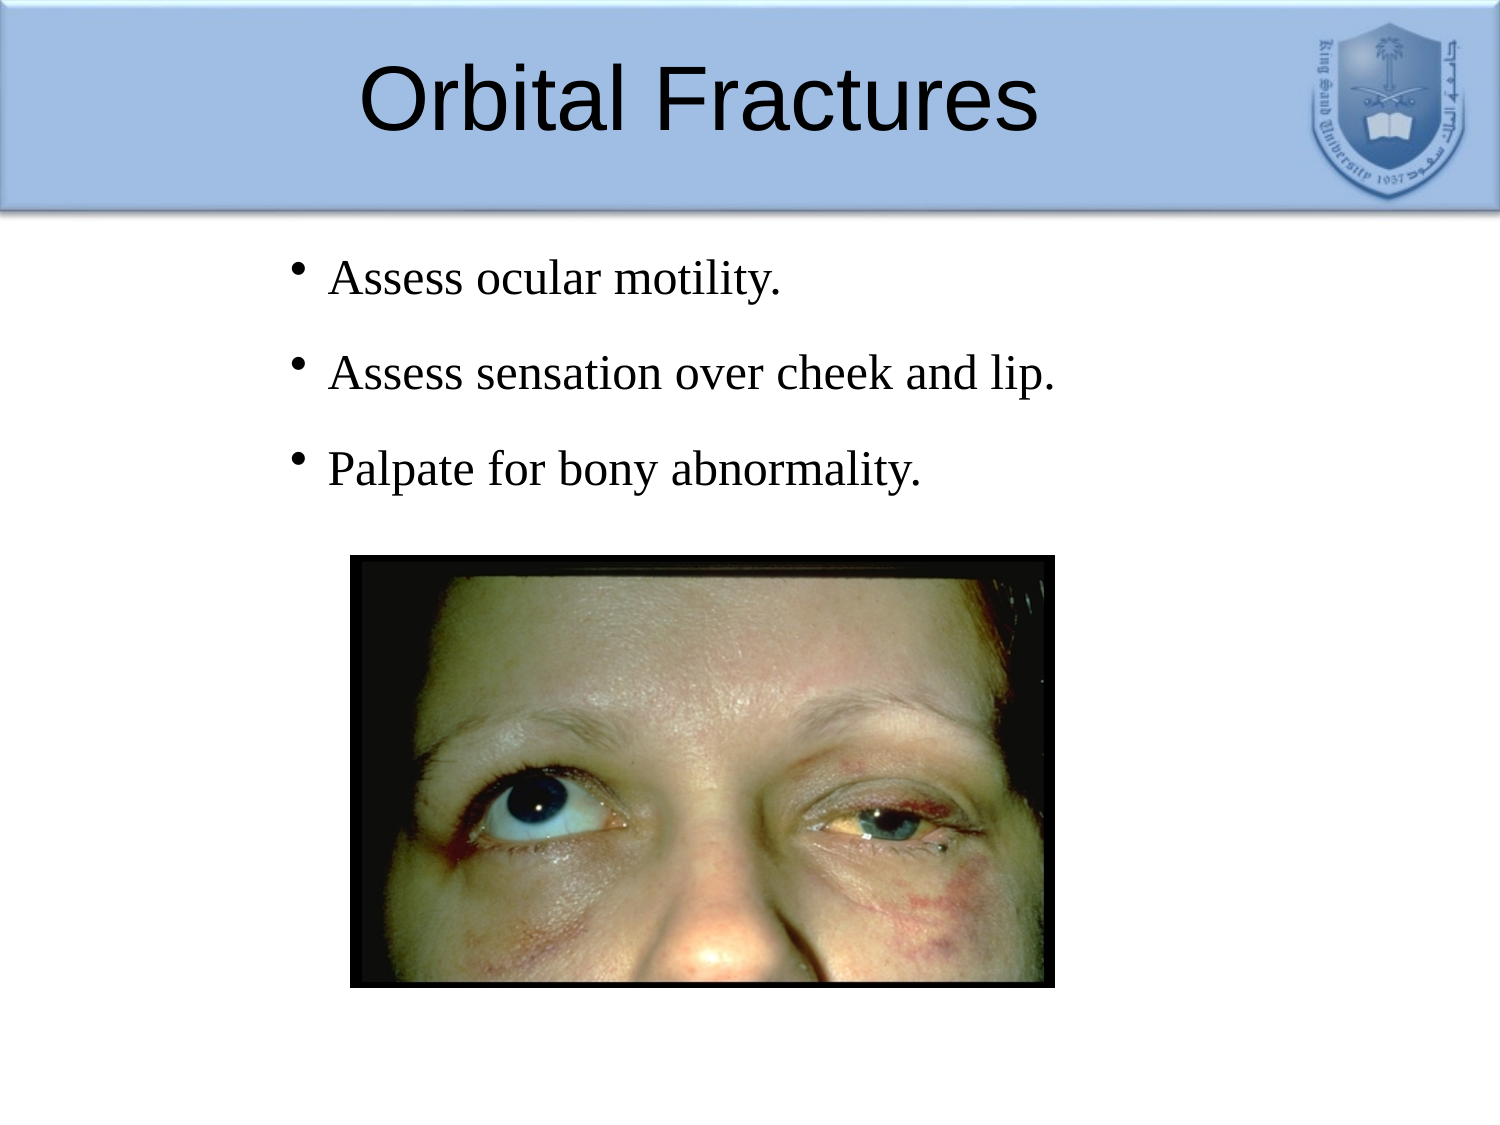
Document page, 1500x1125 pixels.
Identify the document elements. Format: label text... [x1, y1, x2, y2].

picture [0, 0, 1500, 1125]
title Orbital Fractures [62, 0, 1338, 188]
list Assess ocular motility. Assess sensation over cheek and lip. Palpate for bony abnormality. [125, 237, 1400, 913]
